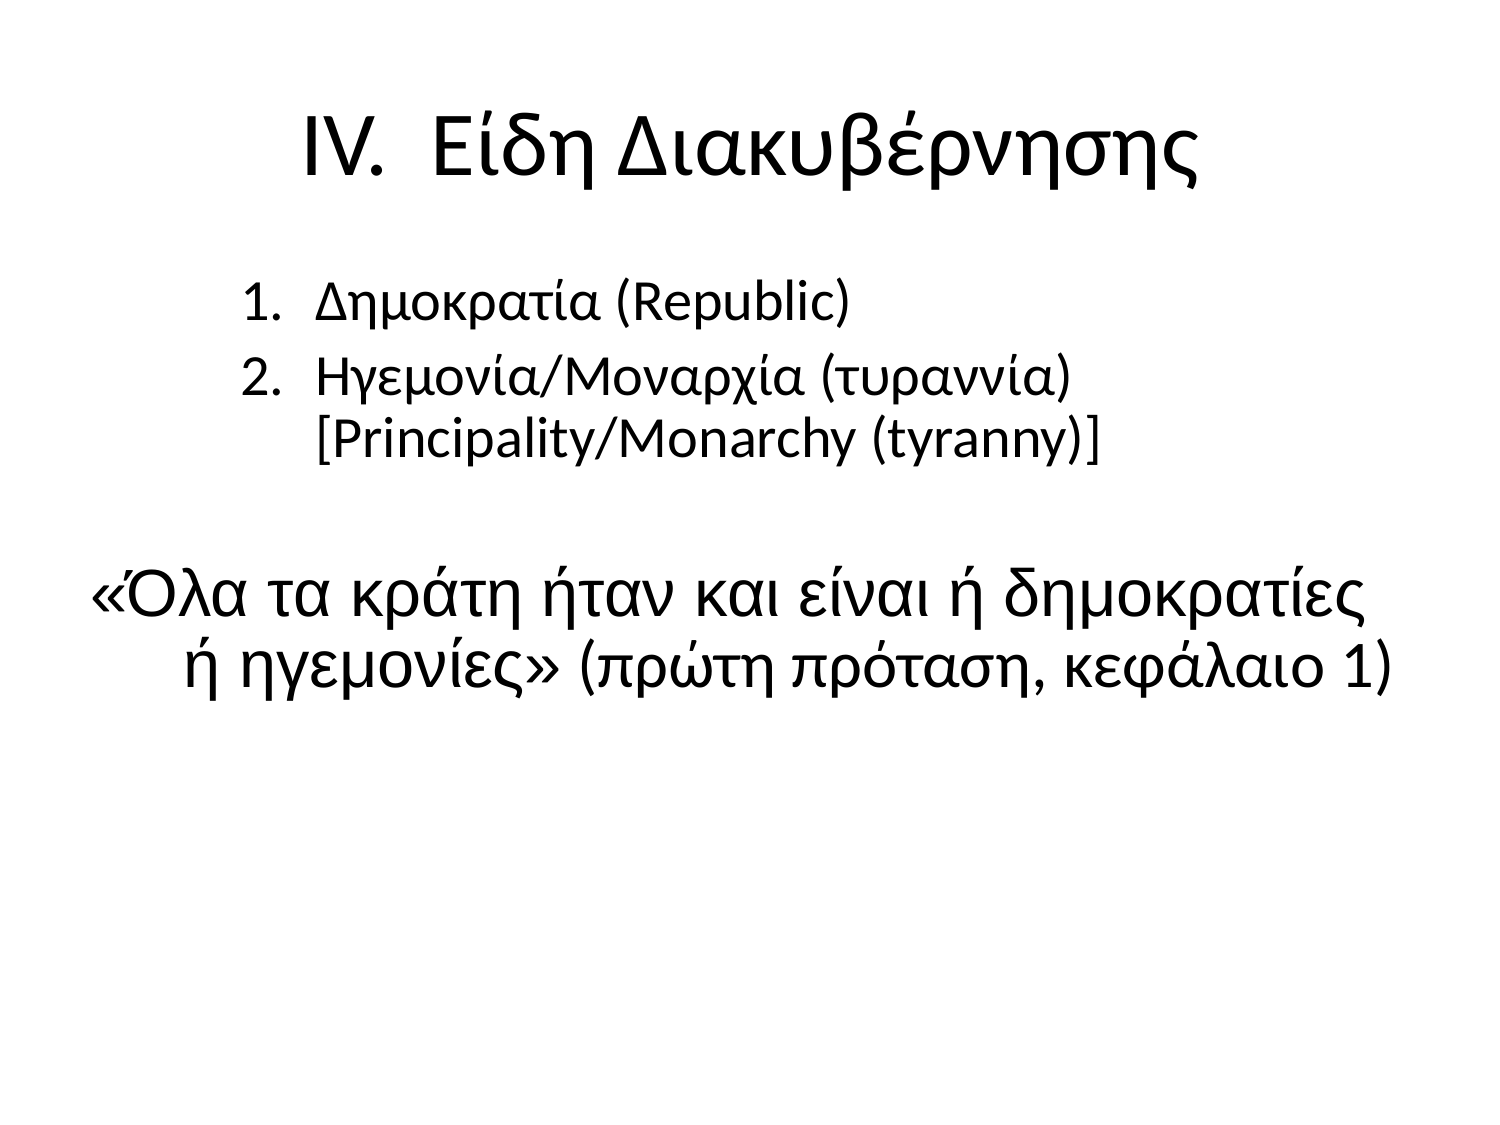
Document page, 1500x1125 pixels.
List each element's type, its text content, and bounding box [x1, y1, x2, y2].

list Δημοκρατία (Republic) Ηγεμονία/Μοναρχία (τυραννία) [Principality/Monarchy (tyranny)] «Όλα τα κράτη ήταν και είναι ή δημοκρατίες ή ηγεμονίες» (πρώτη πρόταση, κεφάλαιο 1) [75, 262, 1425, 1005]
title IV. Είδη Διακυβέρνησης [75, 45, 1425, 233]
